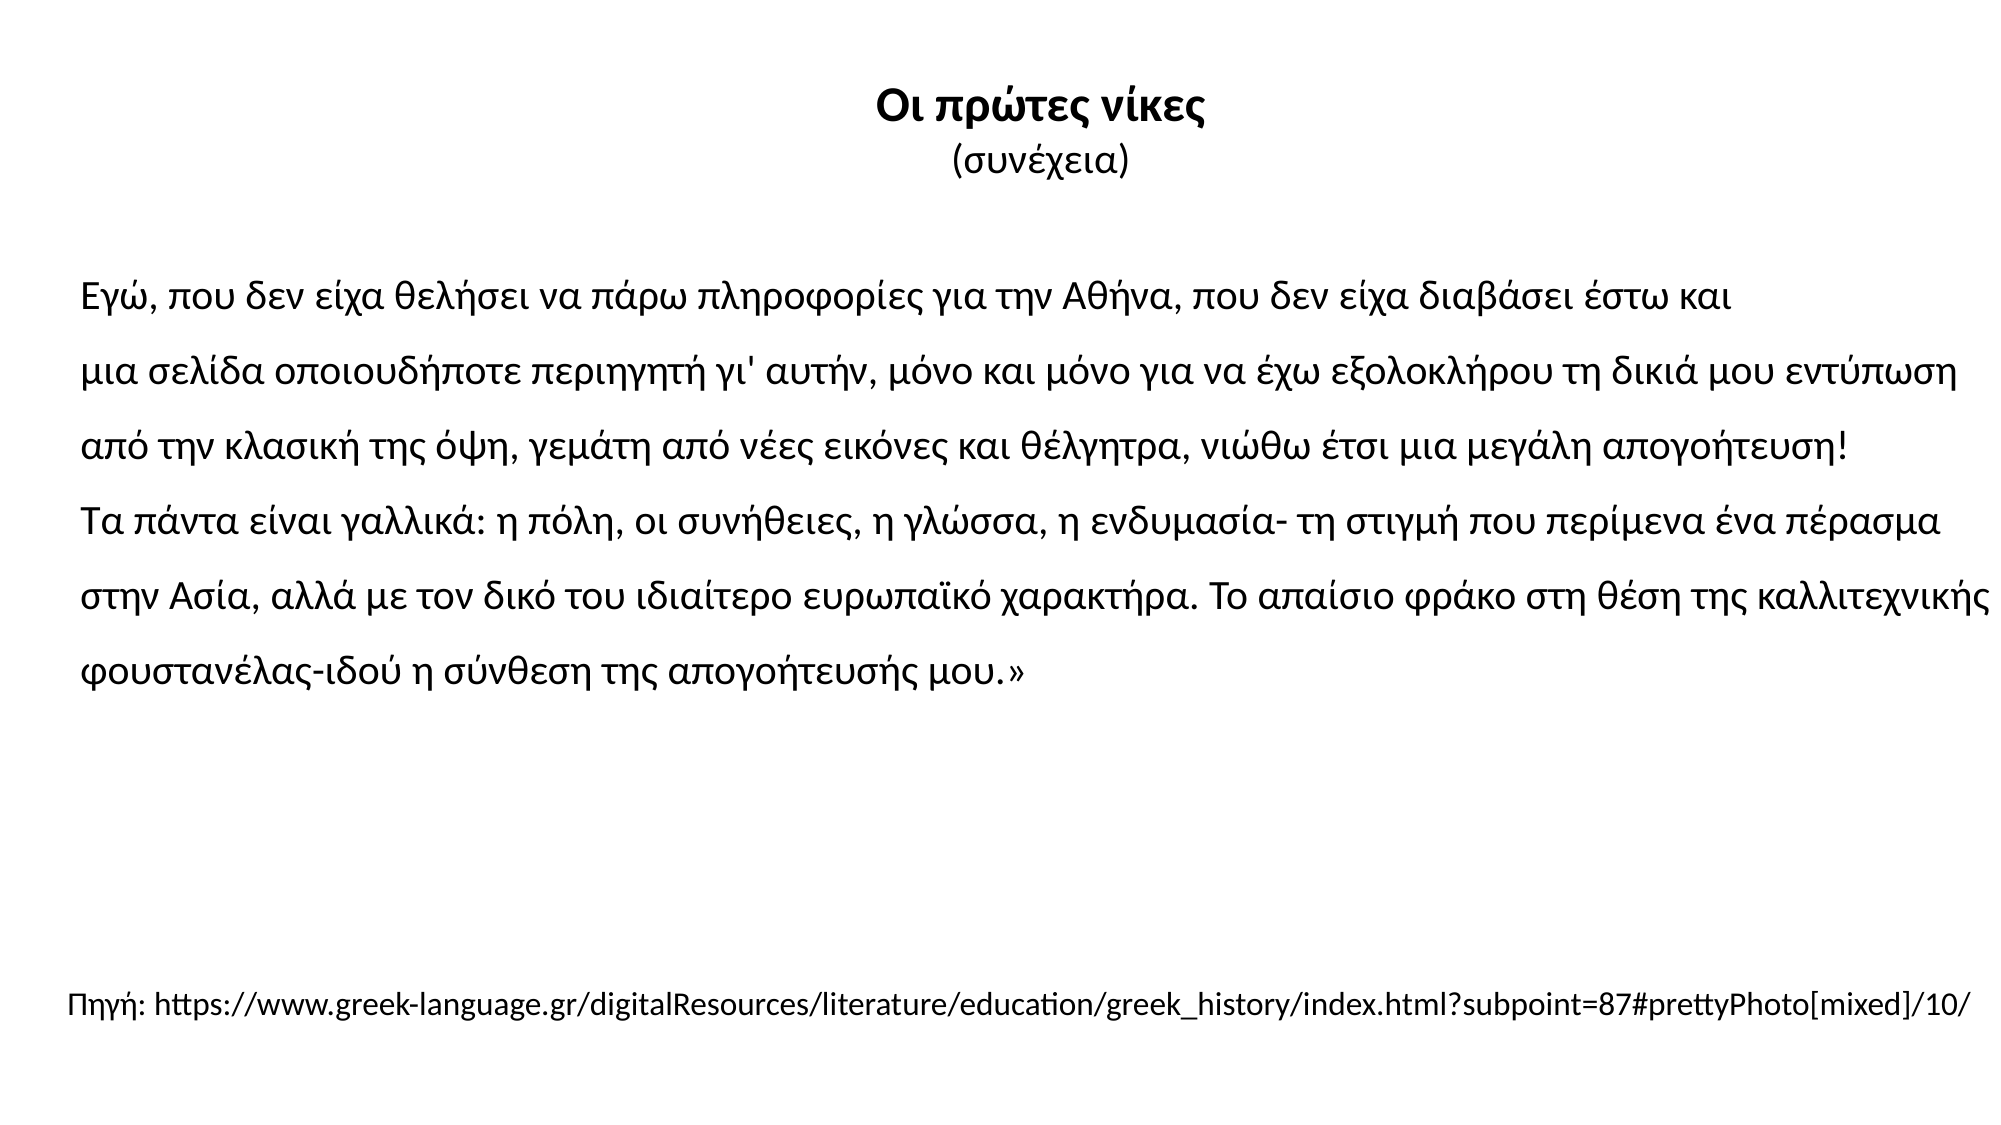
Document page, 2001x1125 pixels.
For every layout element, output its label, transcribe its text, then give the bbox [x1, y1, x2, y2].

text_box Πηγή: https://www.greek-language.gr/digitalResources/literature/education/greek_history/index.html?subpoint=87#prettyPhoto[mixed]/10/ [52, 974, 1989, 1030]
text_box Εγώ, που δεν είχα θελήσει να πάρω πληροφορίες για την Αθήνα, που δεν είχα διαβάσει έστω και μια σελίδα οποιουδήποτε περιηγητή γι' αυτήν, μόνο και μόνο για να έχω εξολοκλήρου τη δικιά μου εντύπωση από την κλασική της όψη, γεμάτη από νέες εικόνες και θέλγητρα, νιώθω έτσι μια μεγάλη απογοήτευση! Τα πάντα είναι γαλλικά: η πόλη, οι συνήθειες, η γλώσσα, η ενδυμασία- τη στιγμή που περίμενα ένα πέρασμα στην Ασία, αλλά με τον δικό του ιδιαίτερο ευρωπαϊκό χαρακτήρα. Το απαίσιο φράκο στη θέση της καλλιτεχνικής φουστανέλας-ιδού η σύνθεση της απογοήτευσής μου.» [65, 235, 2000, 746]
text_box Οι πρώτες νίκες (συνέχεια) [861, 64, 1221, 235]
